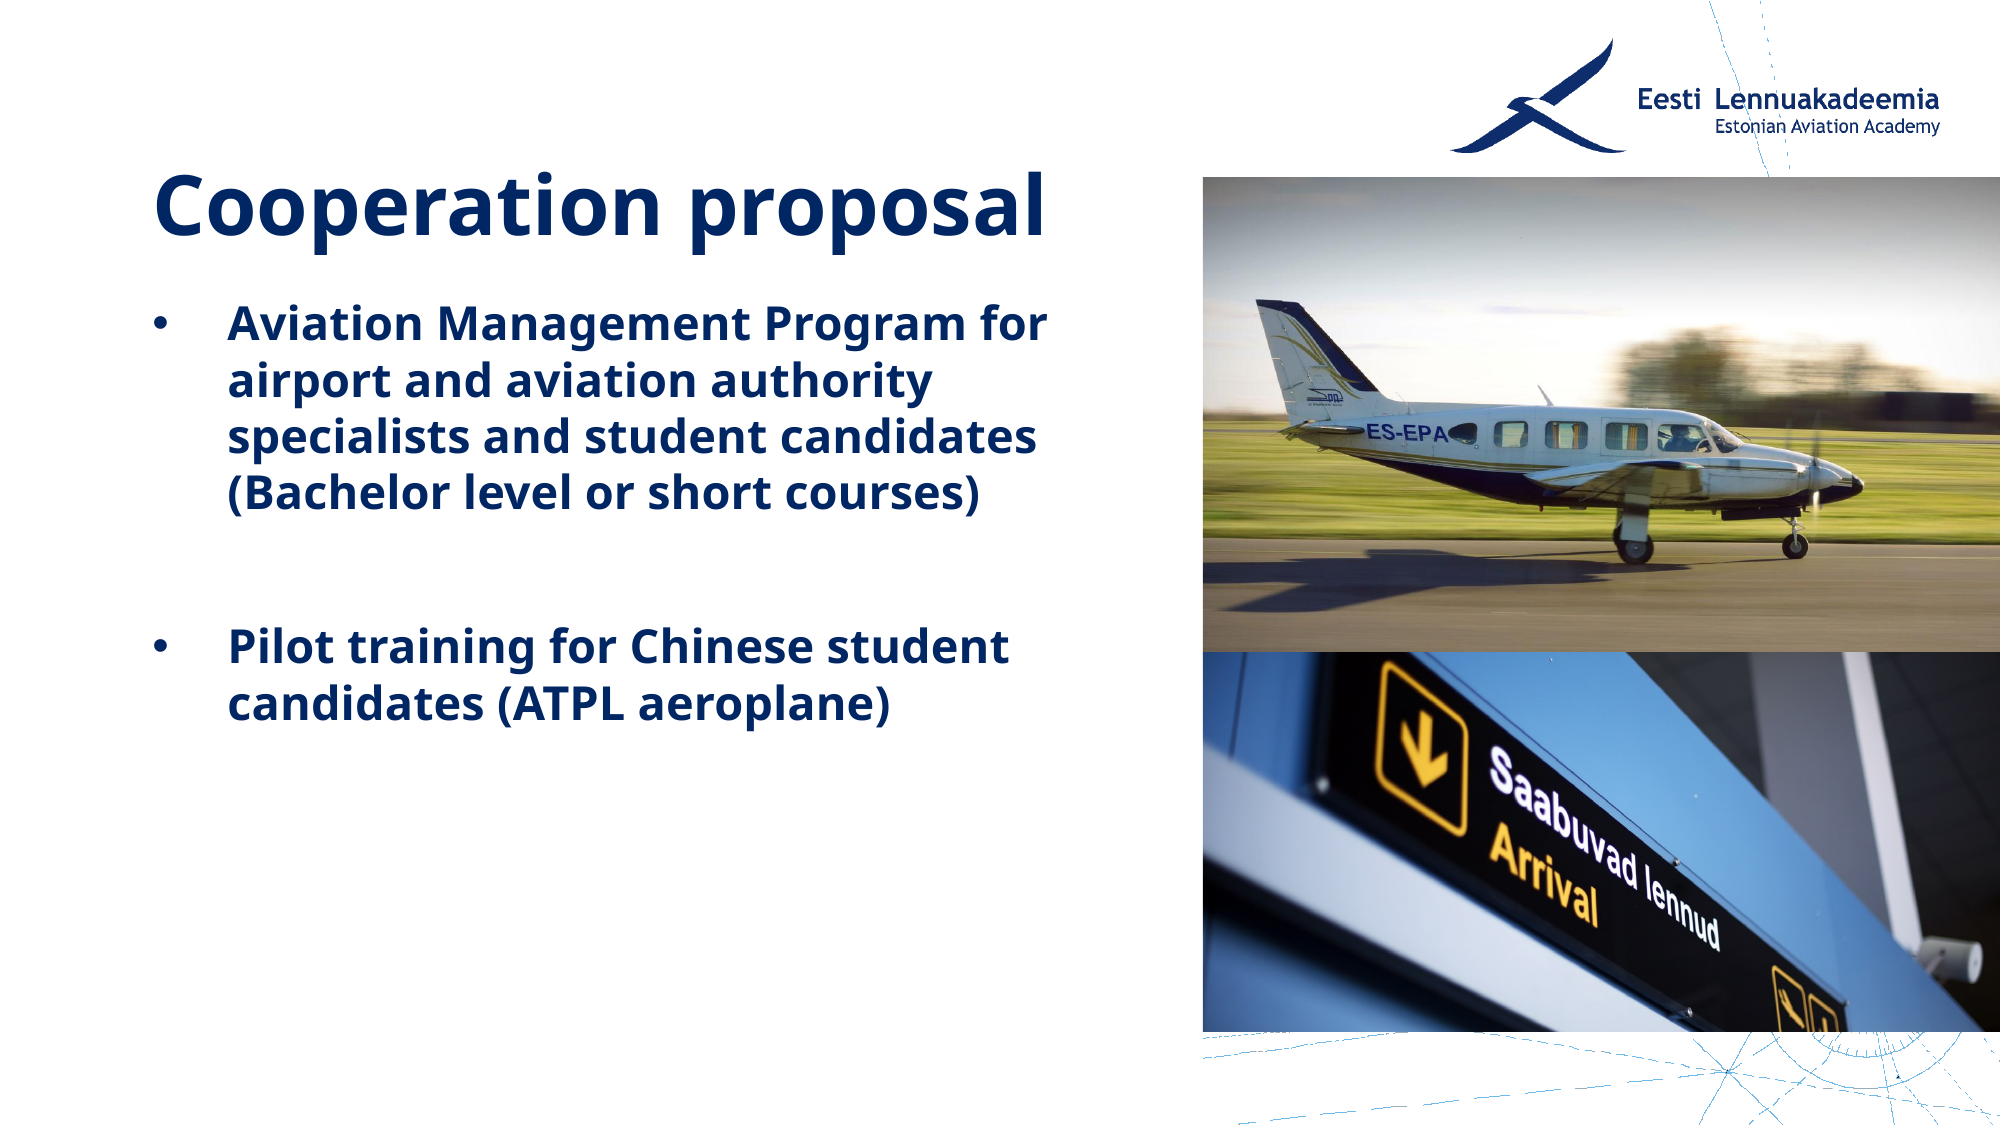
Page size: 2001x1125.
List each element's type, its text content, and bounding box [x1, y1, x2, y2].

list Aviation Management Program for airport and aviation authority specialists and student candidates (Bachelor level or short courses) Pilot training for Chinese student candidates (ATPL aeroplane) [137, 286, 1203, 1087]
picture [1201, 0, 2000, 1125]
title Cooperation proposal [137, 100, 1863, 286]
